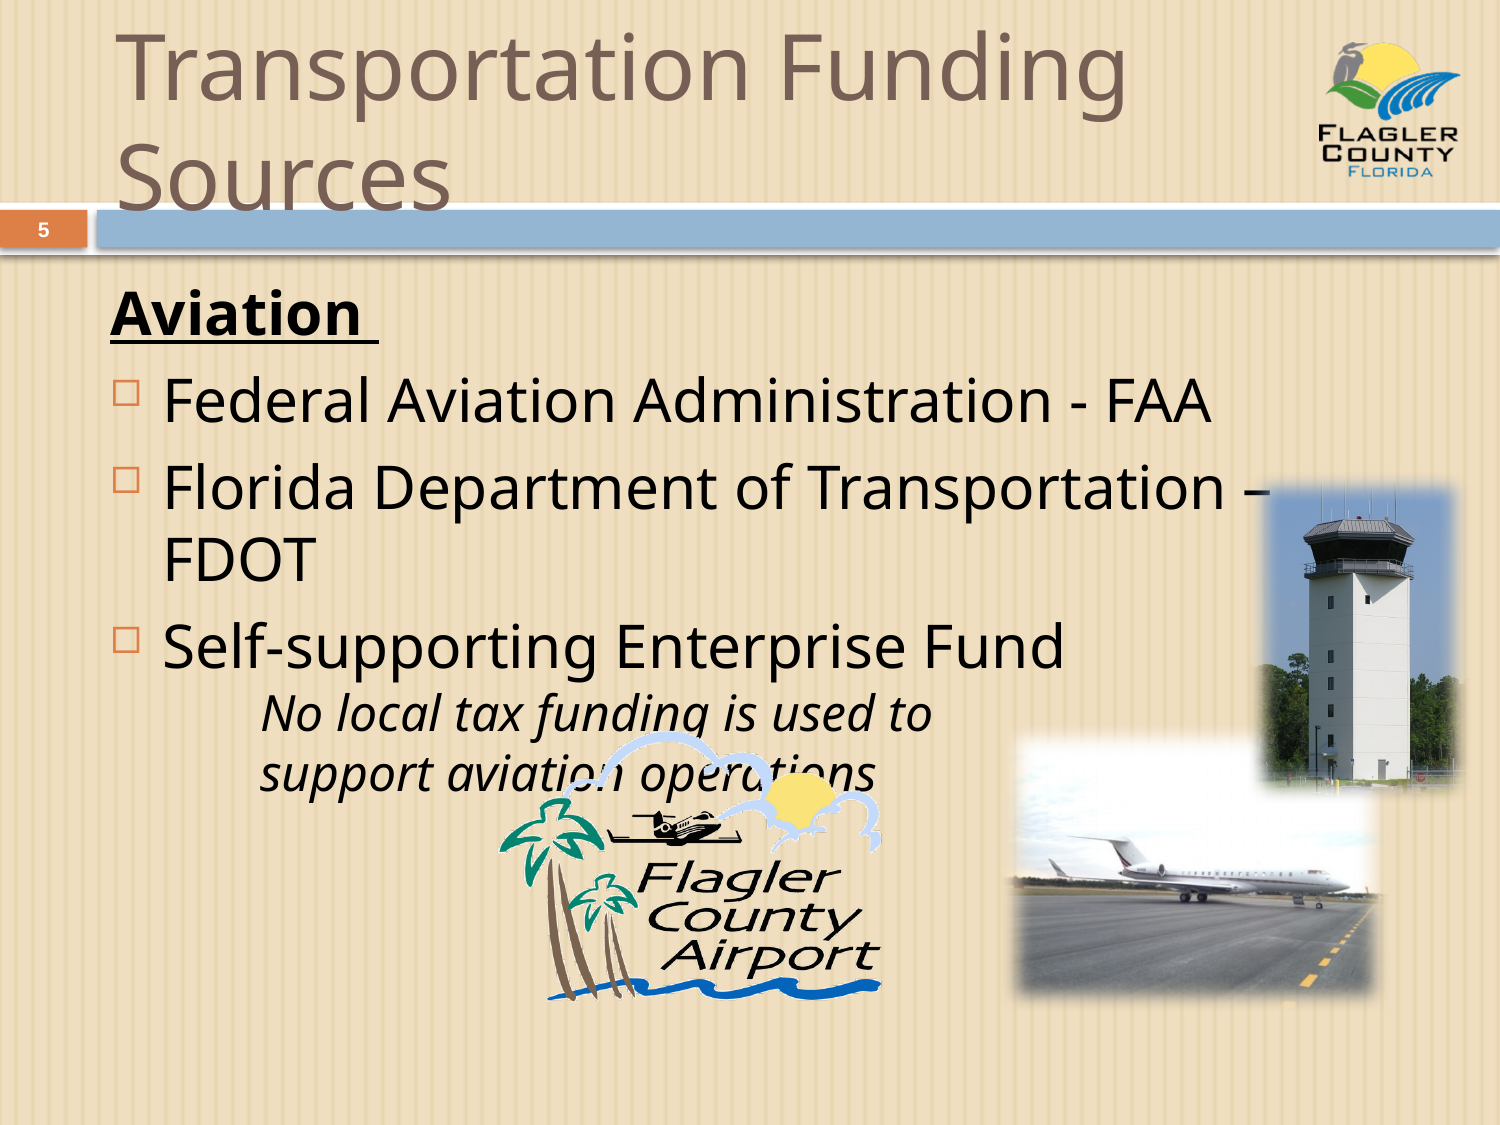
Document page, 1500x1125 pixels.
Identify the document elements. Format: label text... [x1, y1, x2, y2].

slide_number 5 [0, 208, 88, 249]
title Transportation Funding Sources [100, 37, 1439, 201]
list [1246, 468, 1473, 805]
picture [1318, 42, 1462, 179]
picture [498, 726, 888, 1009]
text_box Aviation Federal Aviation Administration - FAA Florida Department of Transportation – FDOT Self-supporting Enterprise Fund No local tax funding is used to support aviation operations [94, 267, 1384, 885]
picture [998, 718, 1391, 1013]
